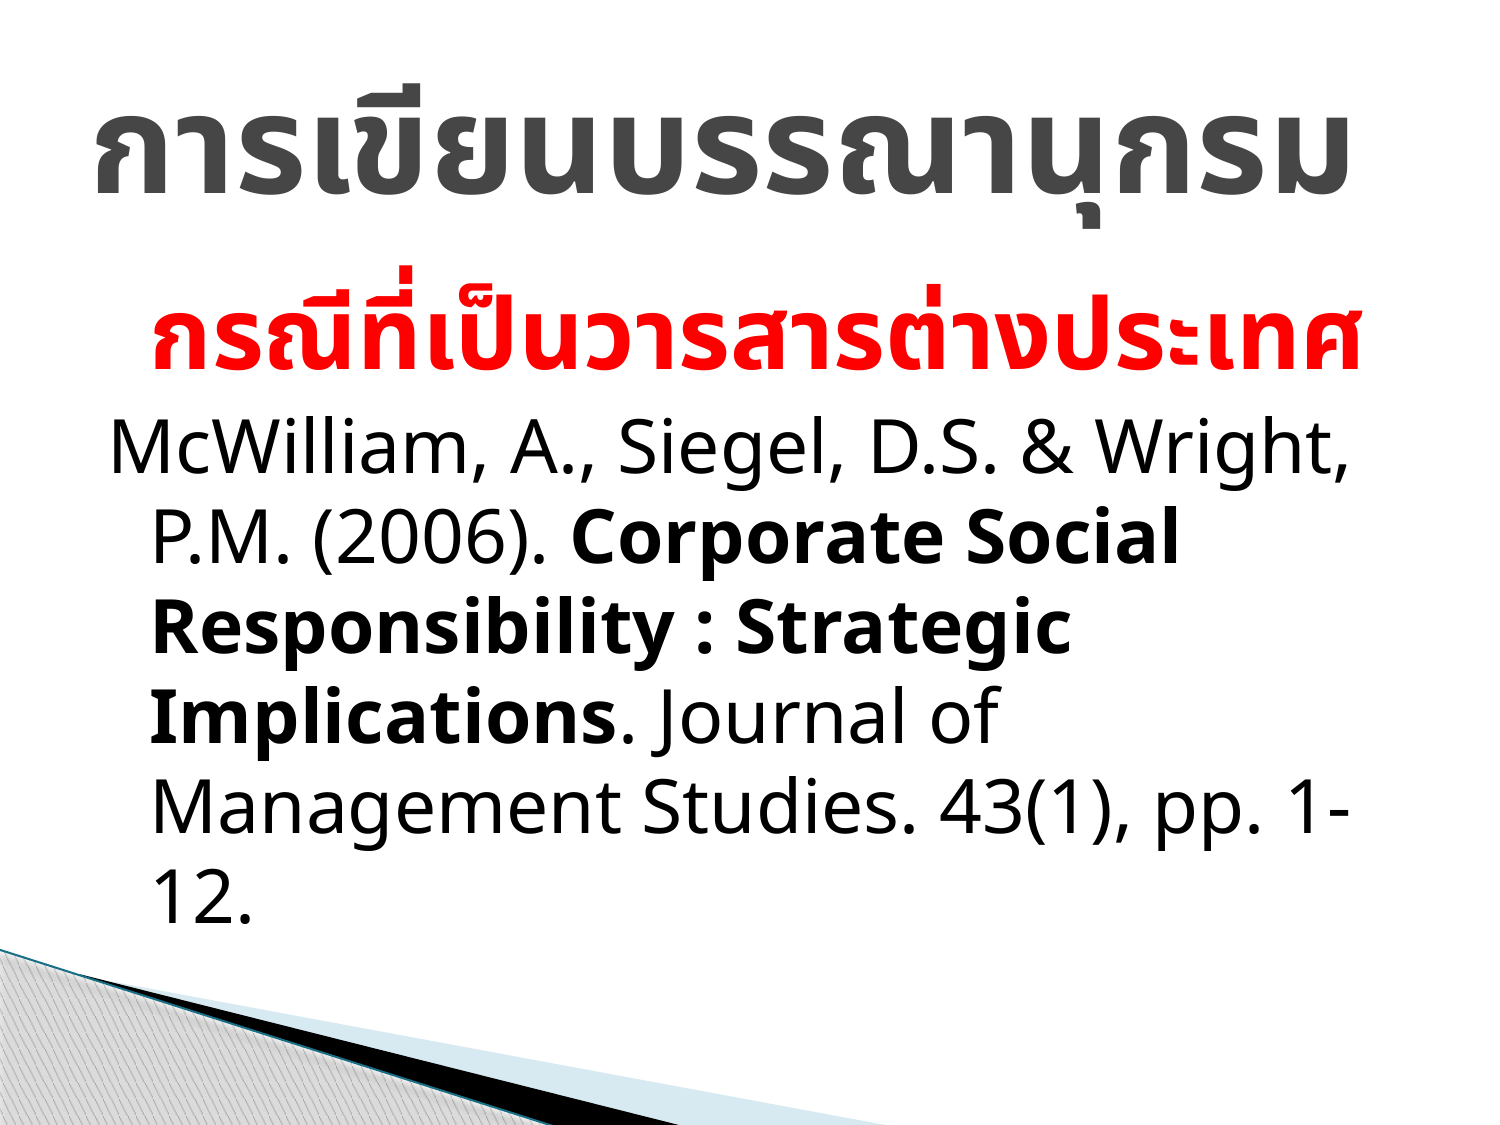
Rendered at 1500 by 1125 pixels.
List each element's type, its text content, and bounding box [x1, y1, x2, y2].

title การเขียนบรรณานุกรม [75, 45, 1425, 233]
list กรณีที่เป็นวารสารต่างประเทศ McWilliam, A., Siegel, D.S. & Wright, P.M. (2006). Corporate Social Responsibility : Strategic Implications. Journal of Management Studies. 43(1), pp. 1-12. [75, 262, 1465, 1005]
